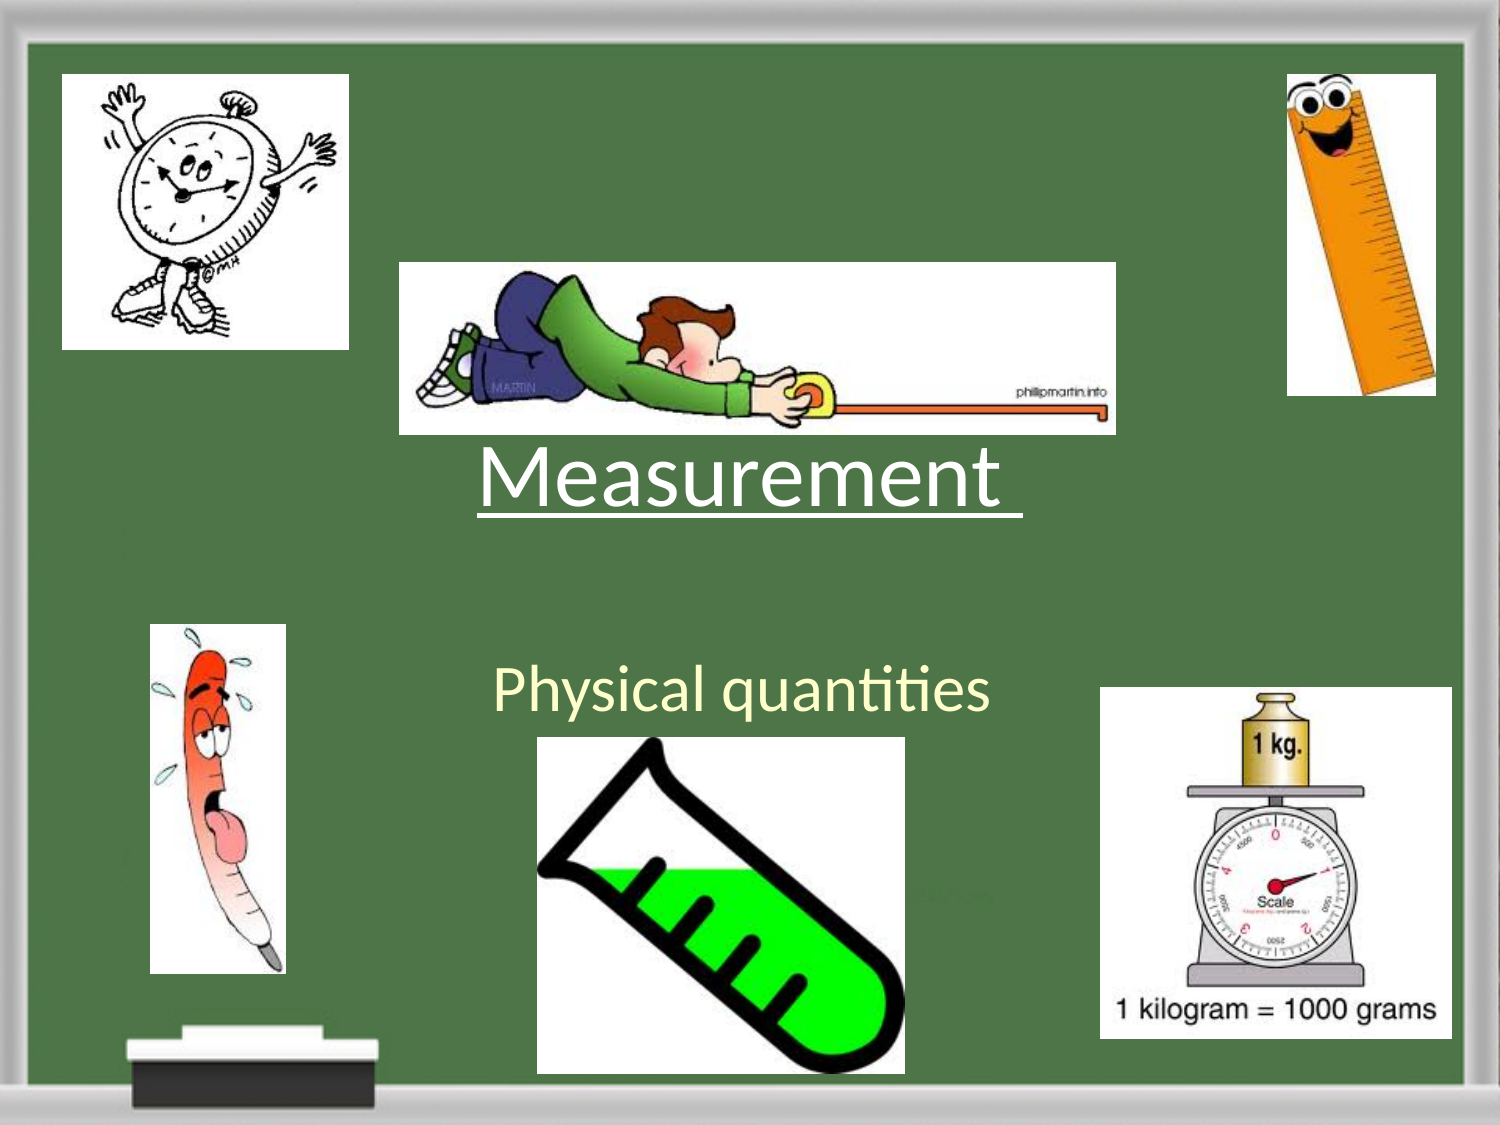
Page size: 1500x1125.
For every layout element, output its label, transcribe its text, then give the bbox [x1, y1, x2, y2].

picture [0, 0, 1500, 1125]
subtitle Physical quantities [290, 637, 1275, 825]
title Measurement [112, 349, 1388, 591]
